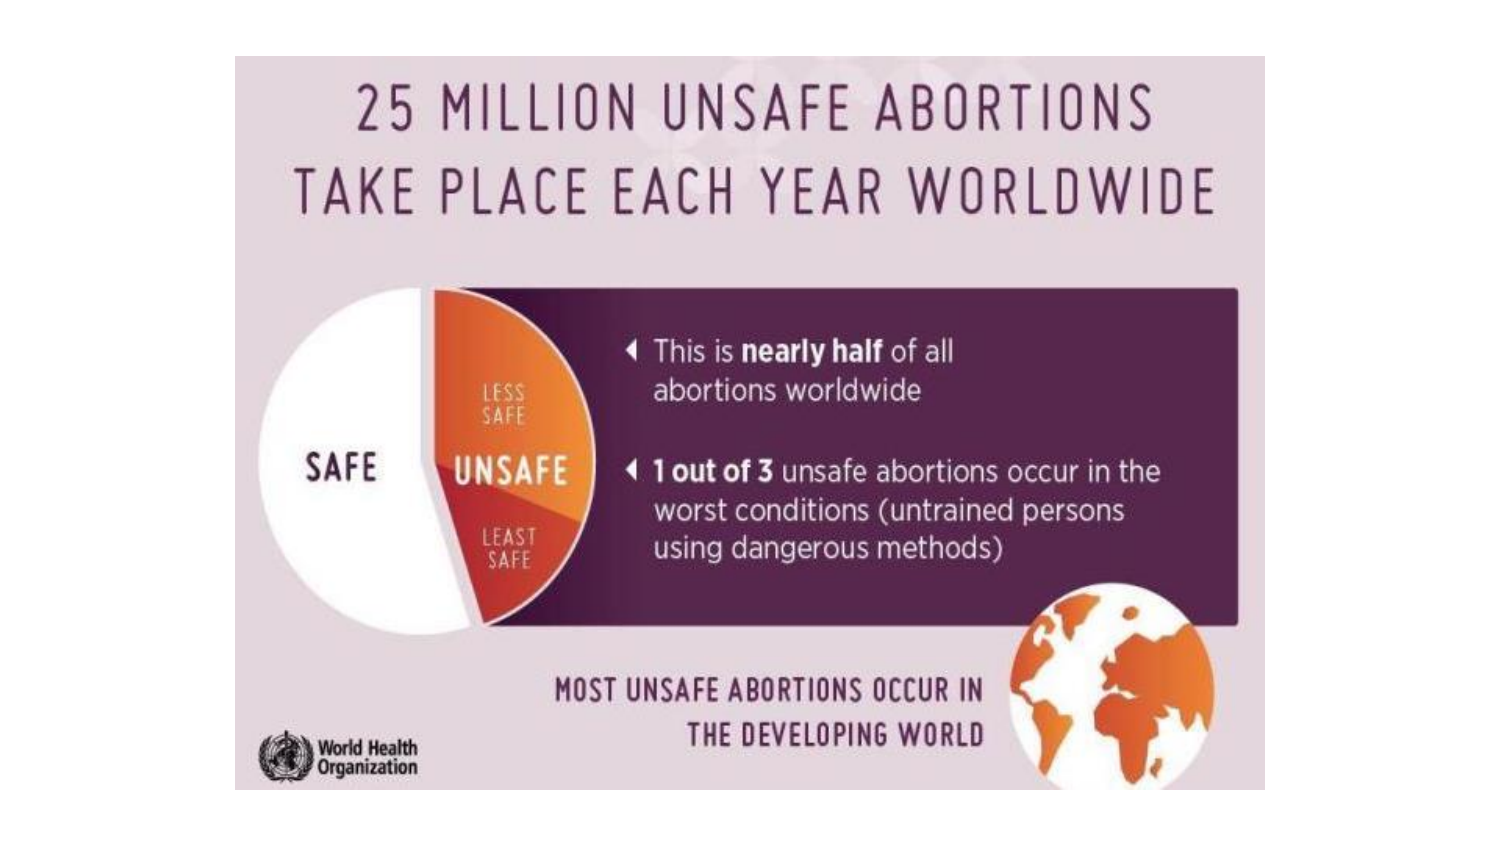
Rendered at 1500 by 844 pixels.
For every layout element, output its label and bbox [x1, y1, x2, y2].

picture [234, 56, 1265, 790]
